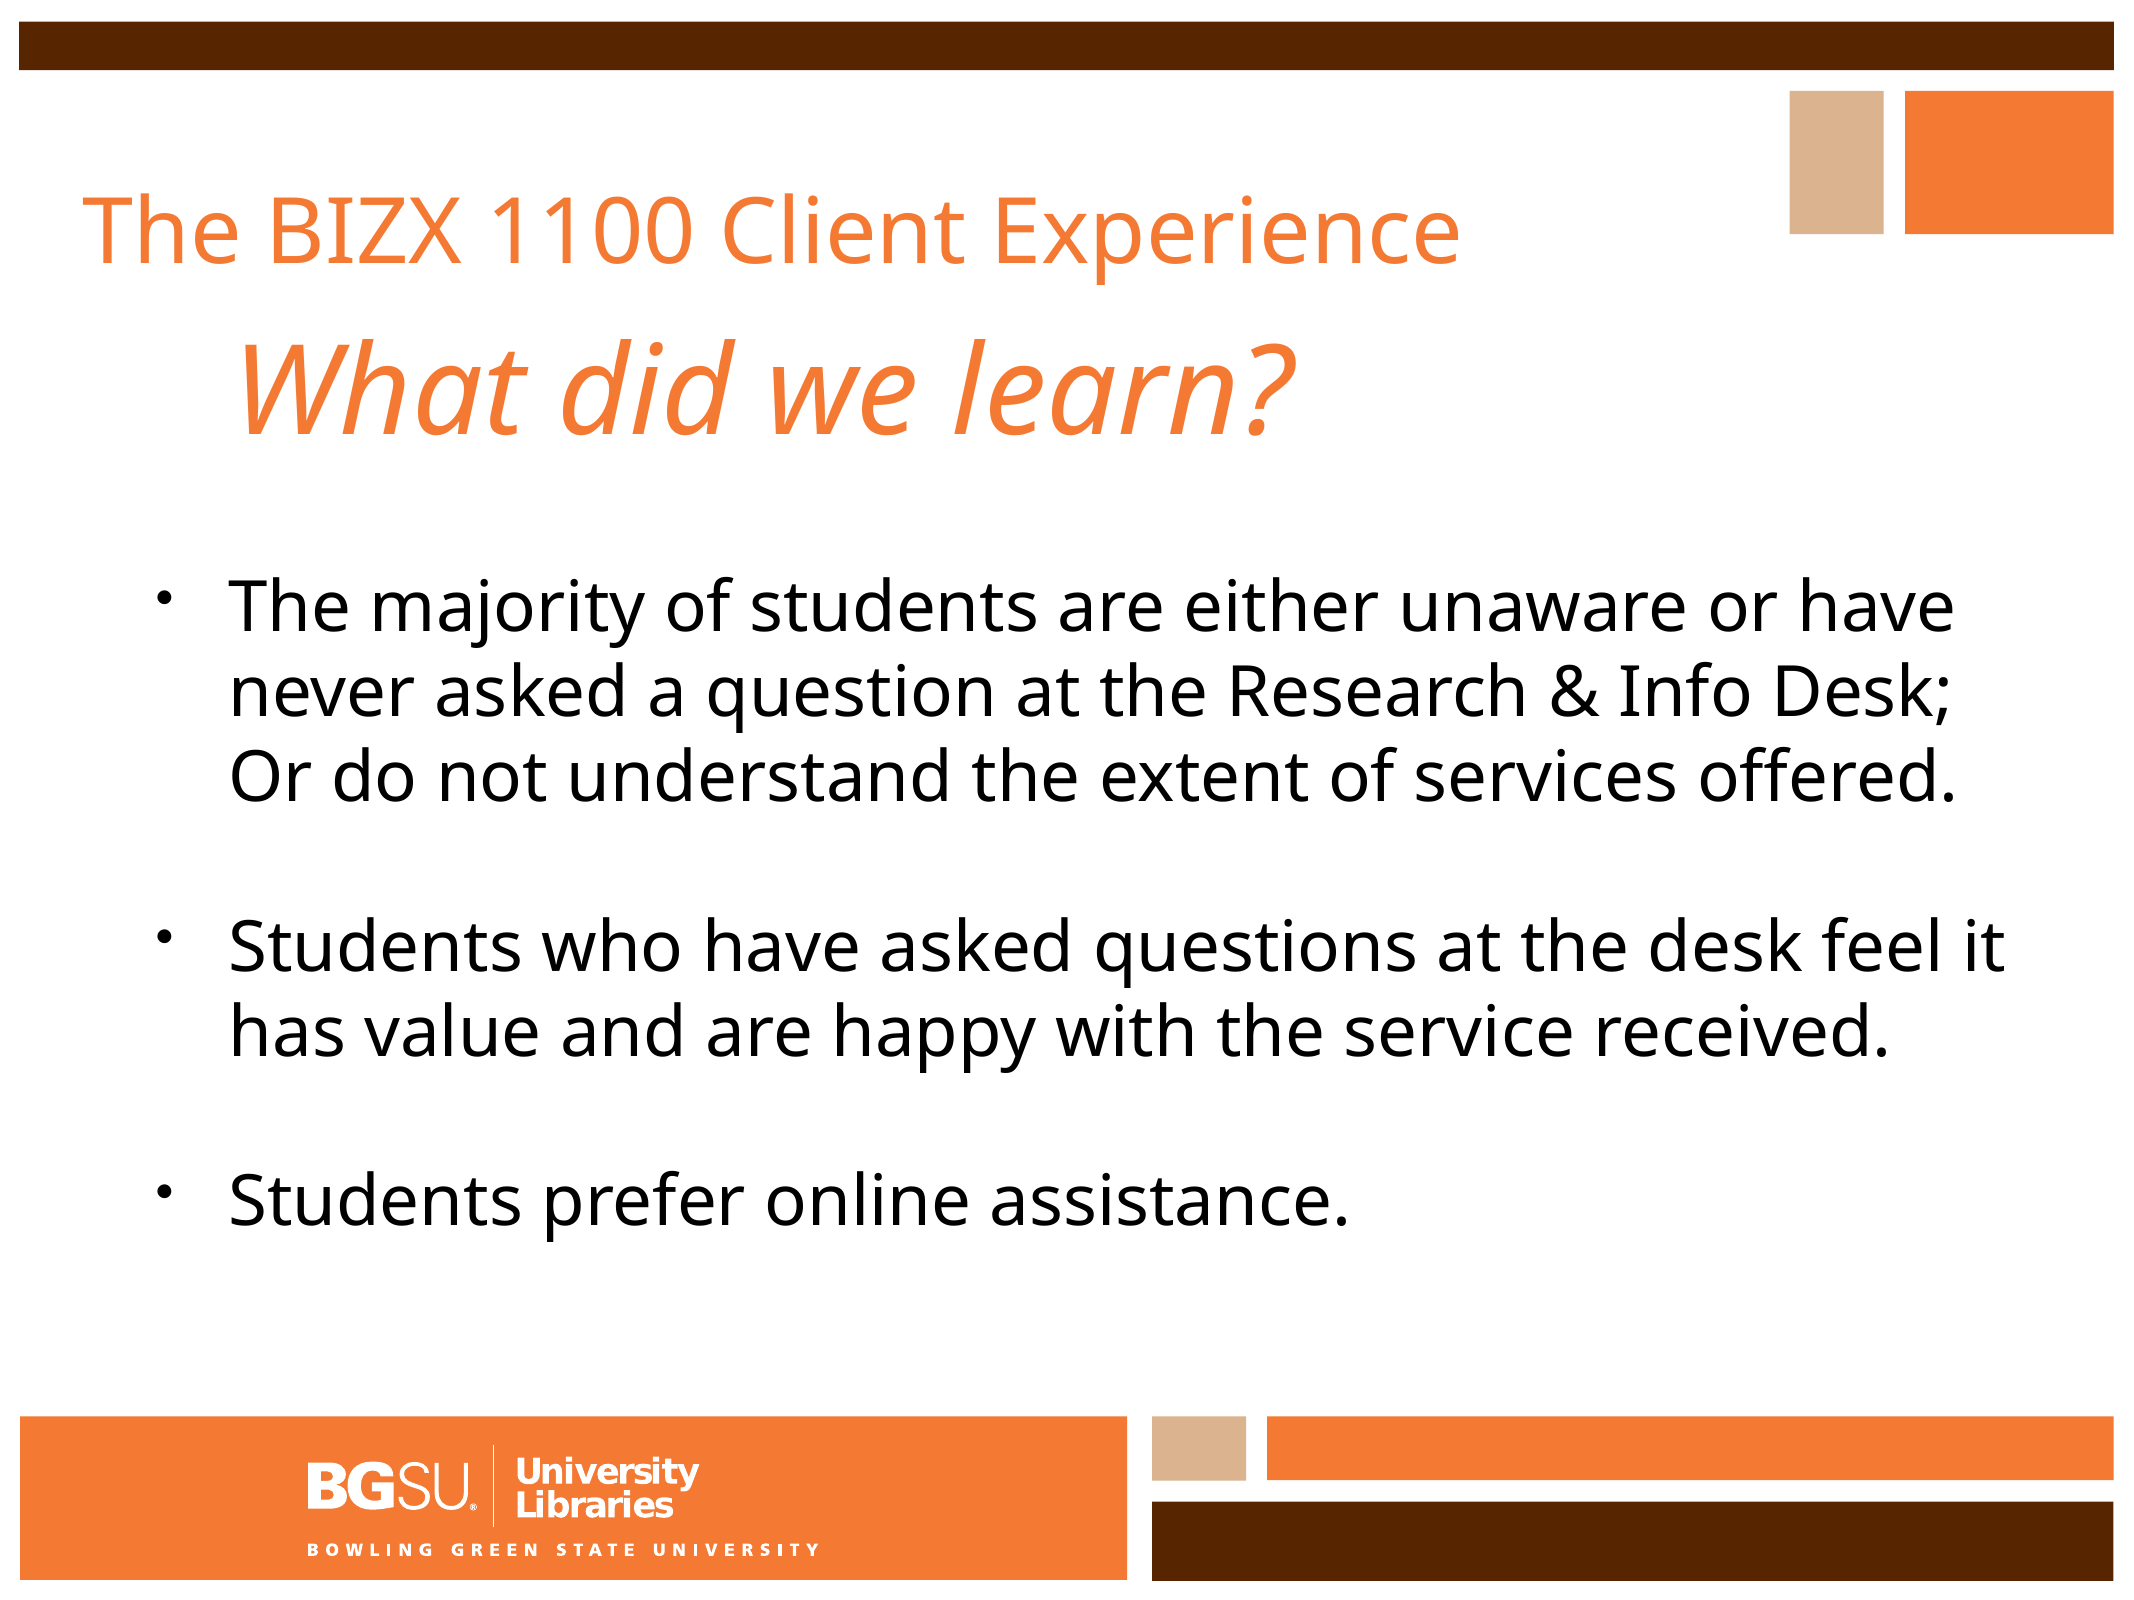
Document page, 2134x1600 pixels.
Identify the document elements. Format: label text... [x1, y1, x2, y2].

title The BIZX 1100 Client Experience What did we learn? [73, 66, 2104, 498]
text_box [533, 746, 1600, 854]
list The majority of students are either unaware or have never asked a question at the Research & Info Desk; Or do not understand the extent of services offered. Students who have asked questions at the desk feel it has value and are happy with the service received. Students prefer online assistance. [73, 552, 2048, 1376]
